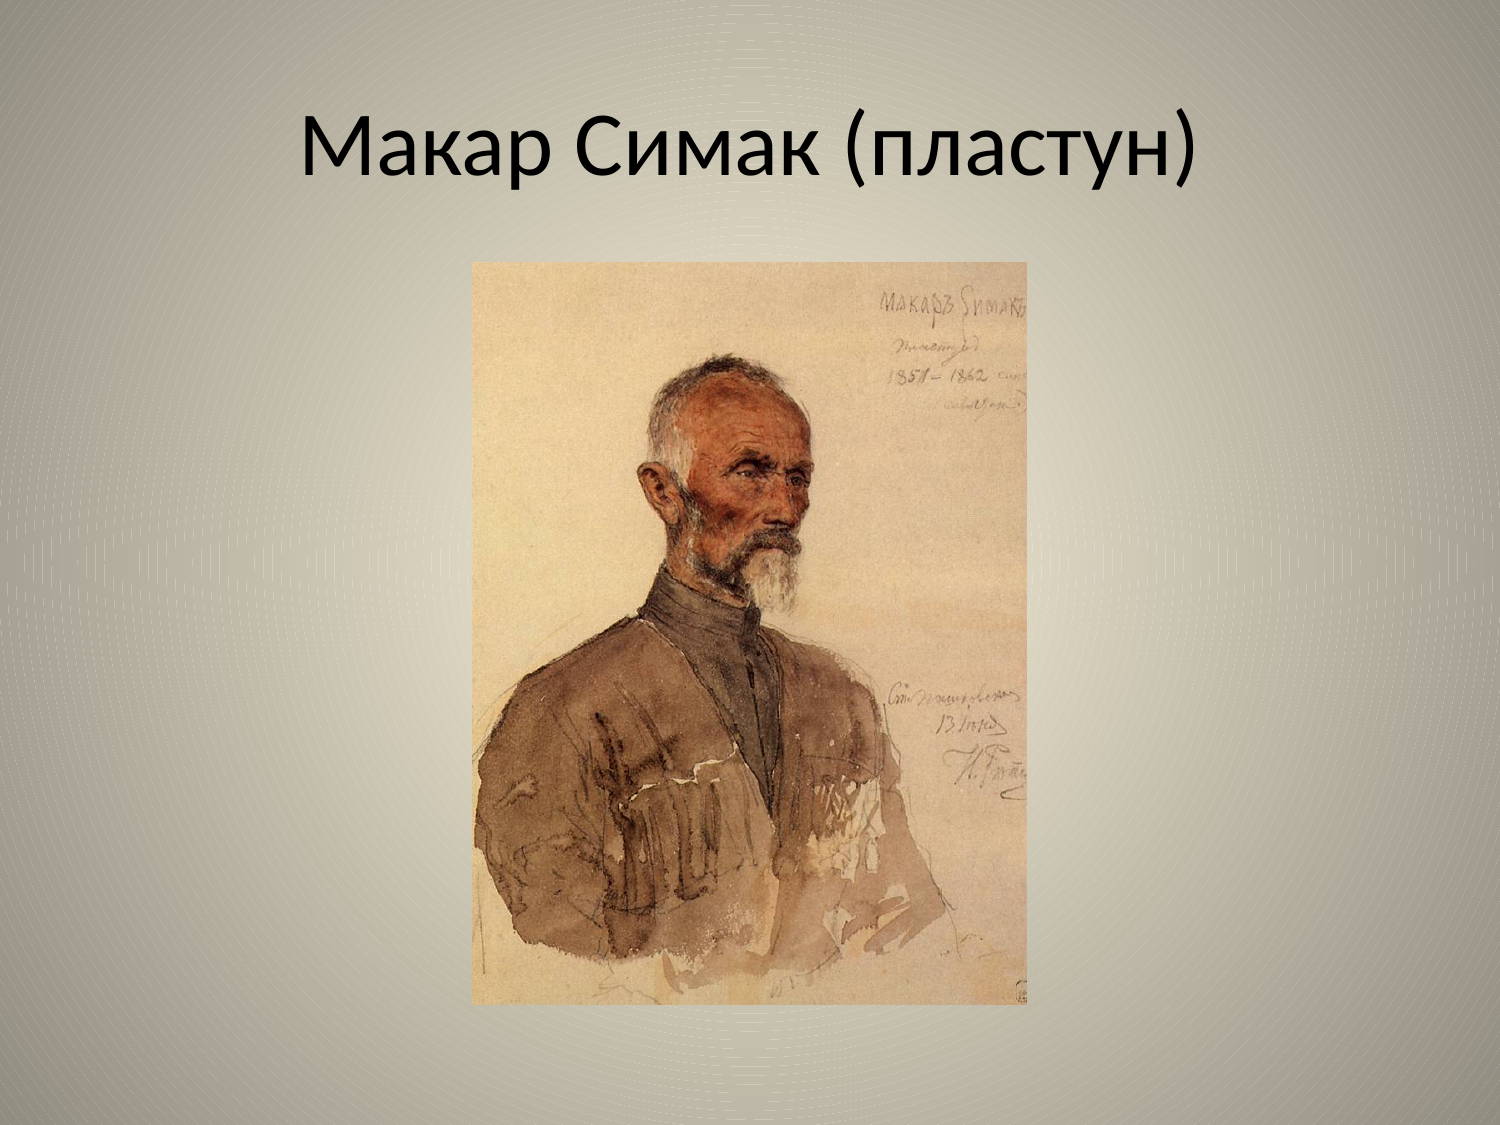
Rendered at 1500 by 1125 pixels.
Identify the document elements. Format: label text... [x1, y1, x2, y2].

title Макар Симак (пластун) [75, 45, 1425, 233]
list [472, 262, 1028, 1006]
